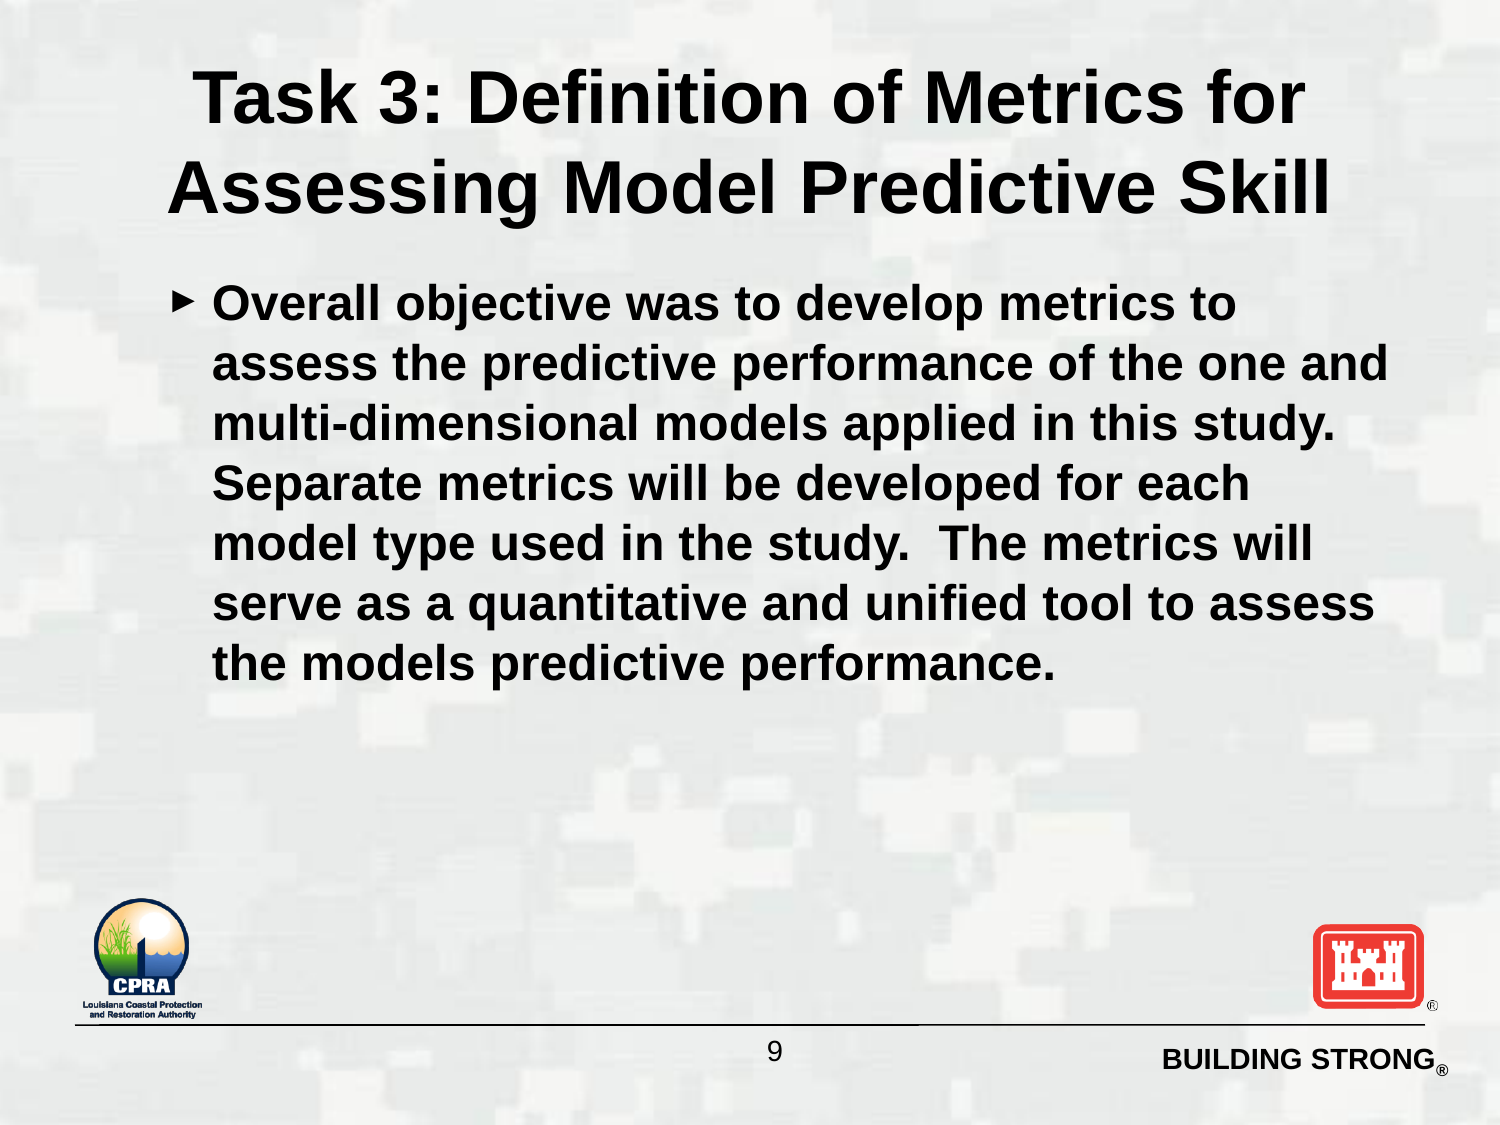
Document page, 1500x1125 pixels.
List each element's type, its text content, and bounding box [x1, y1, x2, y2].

slide_number 9 [599, 1024, 951, 1103]
title Task 3: Definition of Metrics for Assessing Model Predictive Skill [74, 44, 1426, 233]
picture [0, 0, 1500, 1125]
list Overall objective was to develop metrics to assess the predictive performance of the one and multi-dimensional models applied in this study. Separate metrics will be developed for each model type used in the study. The metrics will serve as a quantitative and unified tool to assess the models predictive performance. [74, 262, 1426, 901]
